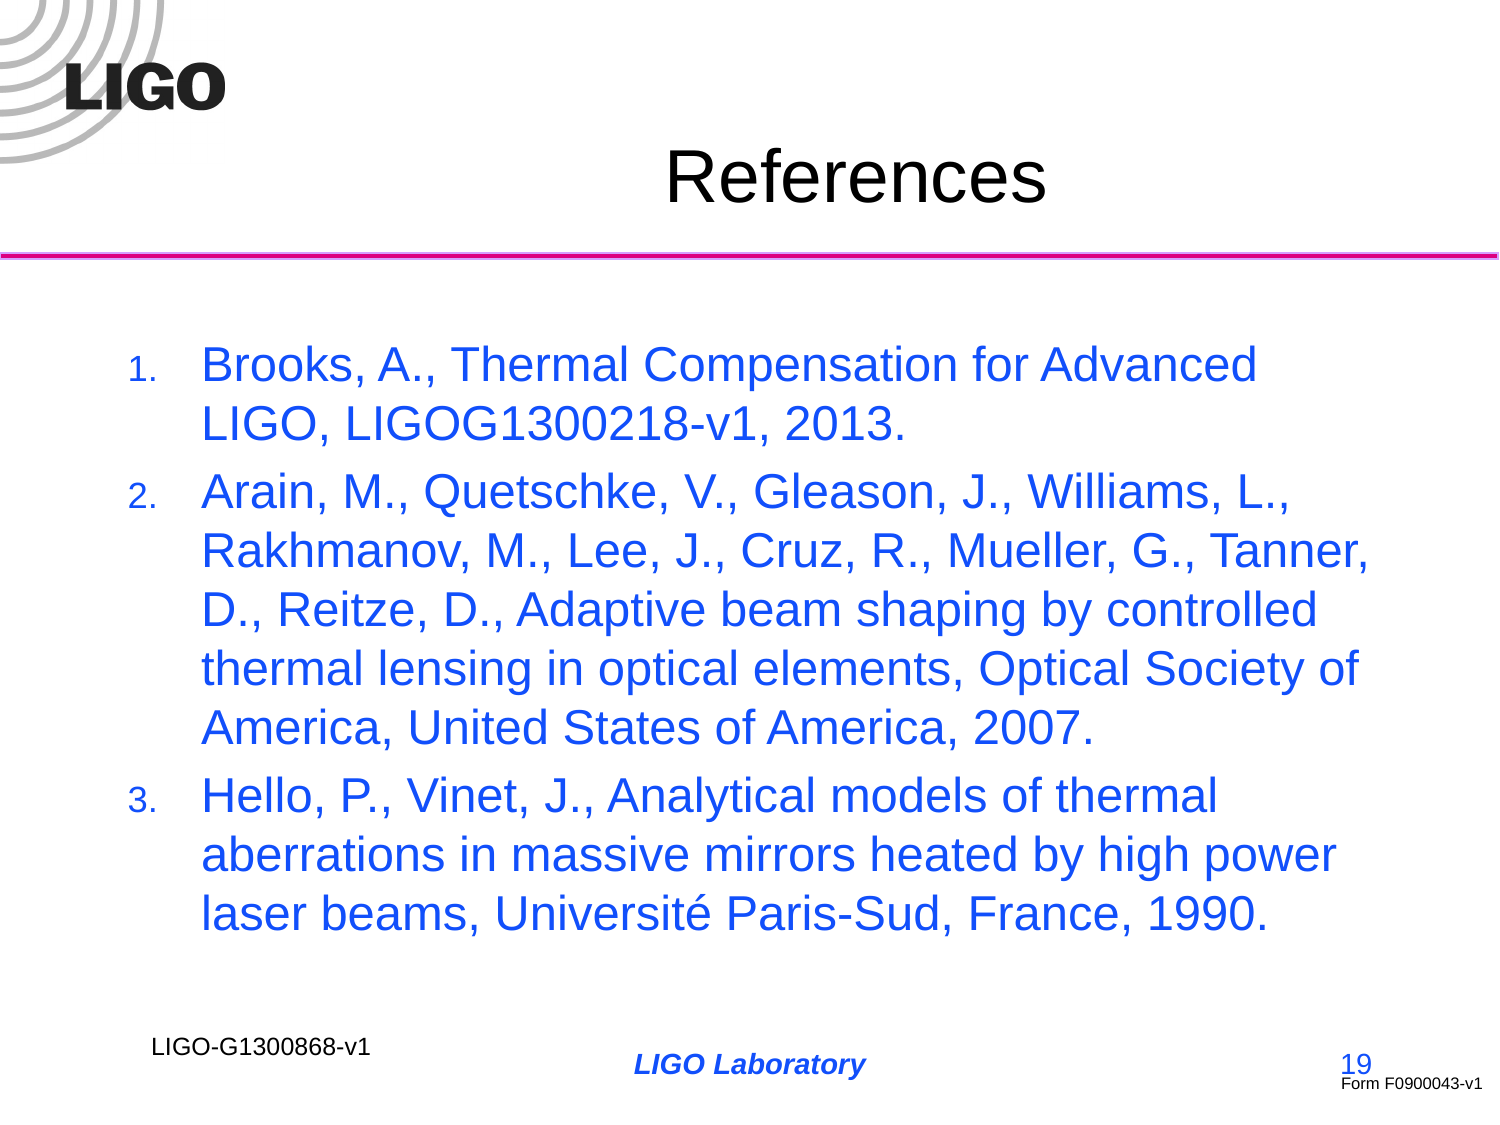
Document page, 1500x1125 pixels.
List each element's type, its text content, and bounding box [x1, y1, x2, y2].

footer LIGO Laboratory [512, 1025, 988, 1100]
title References [262, 37, 1450, 225]
list Brooks, A., Thermal Compensation for Advanced LIGO, LIGOG1300218-v1, 2013. Arain, M., Quetschke, V., Gleason, J., Williams, L., Rakhmanov, M., Lee, J., Cruz, R., Mueller, G., Tanner, D., Reitze, D., Adaptive beam shaping by controlled thermal lensing in optical elements, Optical Society of America, United States of America, 2007. Hello, P., Vinet, J., Analytical models of thermal aberrations in massive mirrors heated by high power laser beams, Université Paris-Sud, France, 1990. [112, 324, 1388, 1000]
picture [0, 0, 225, 164]
slide_number 19 [1074, 1025, 1388, 1100]
